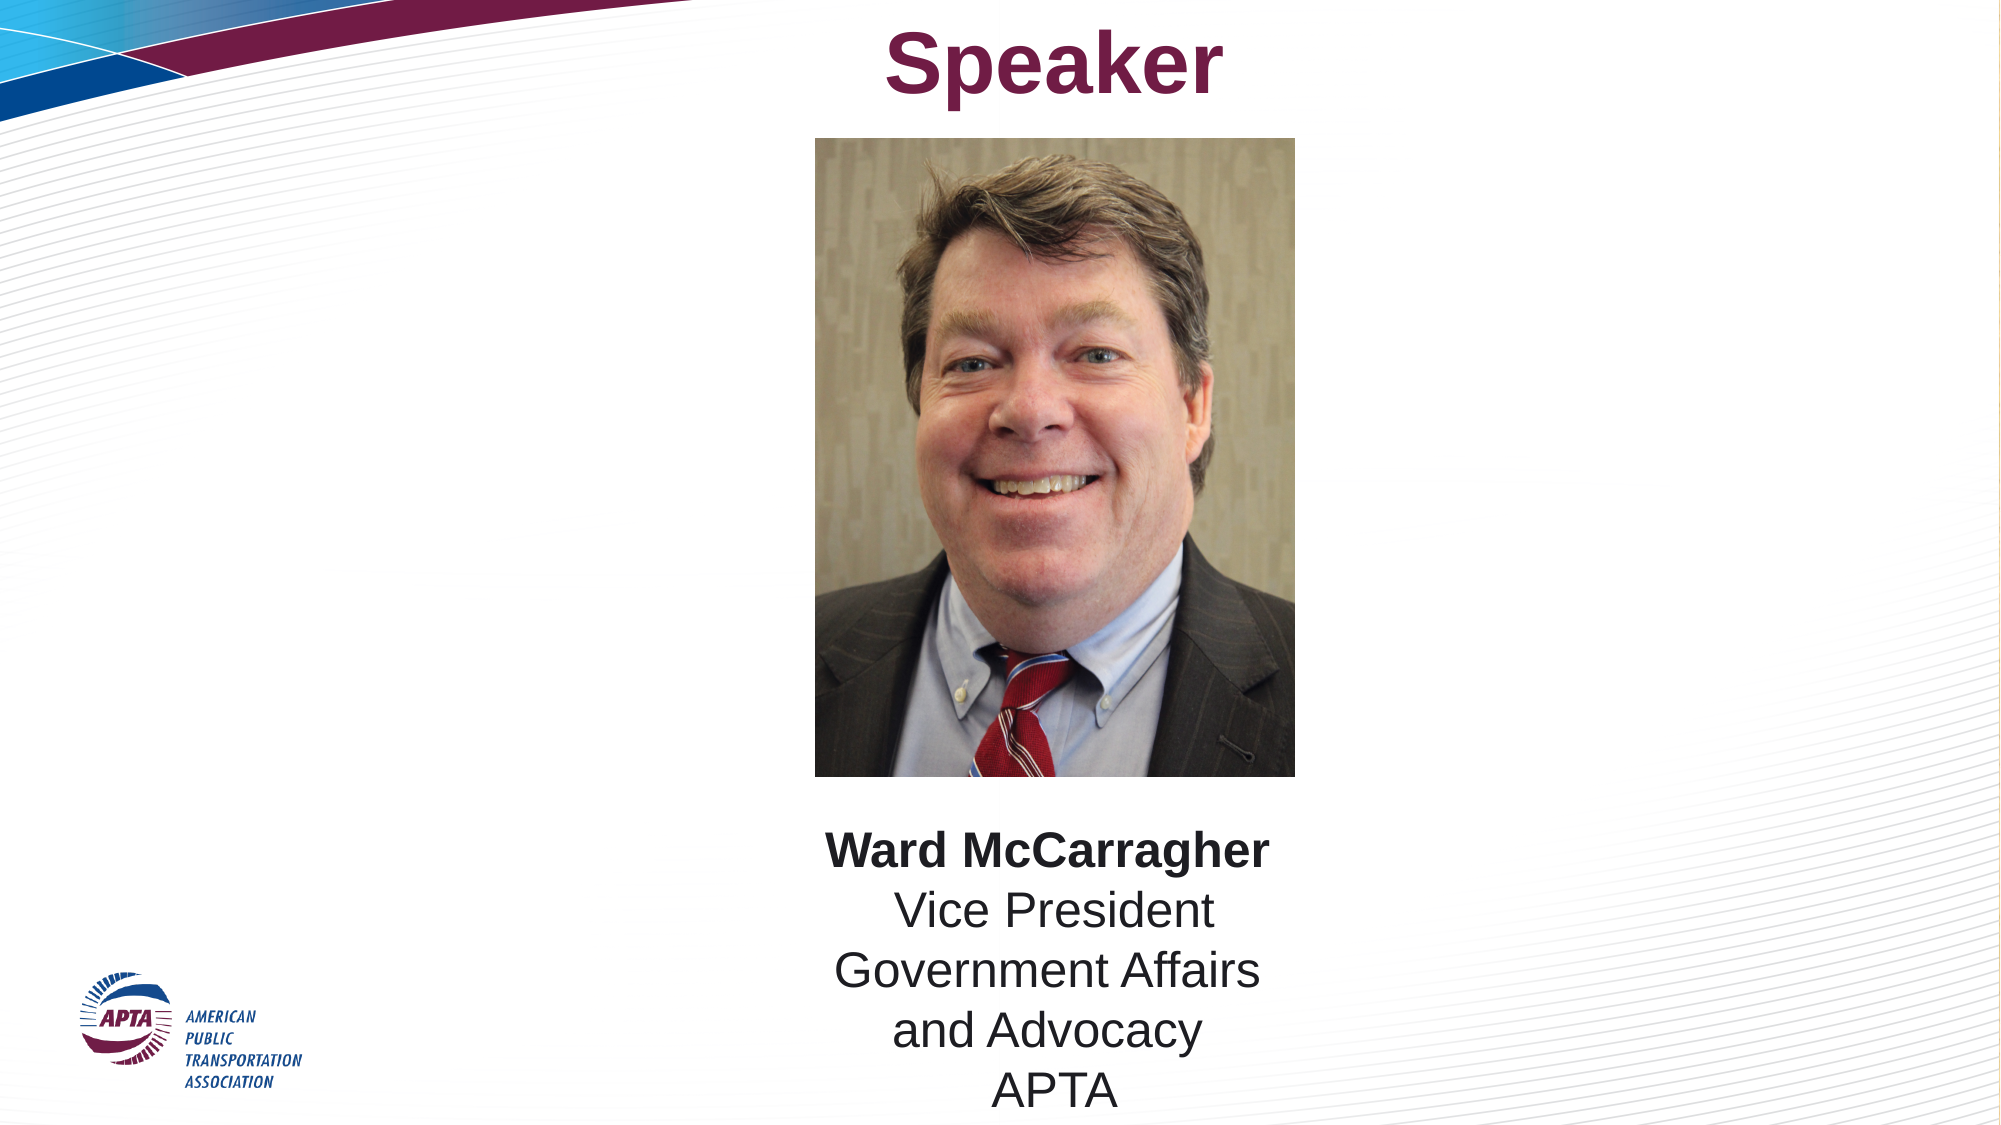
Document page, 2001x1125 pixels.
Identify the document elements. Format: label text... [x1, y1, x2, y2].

text_box Ward McCarragher Vice President Government Affairs and Advocacy APTA [742, 809, 1368, 1125]
picture [0, 0, 2001, 1125]
text_box Speaker [619, 0, 1490, 119]
